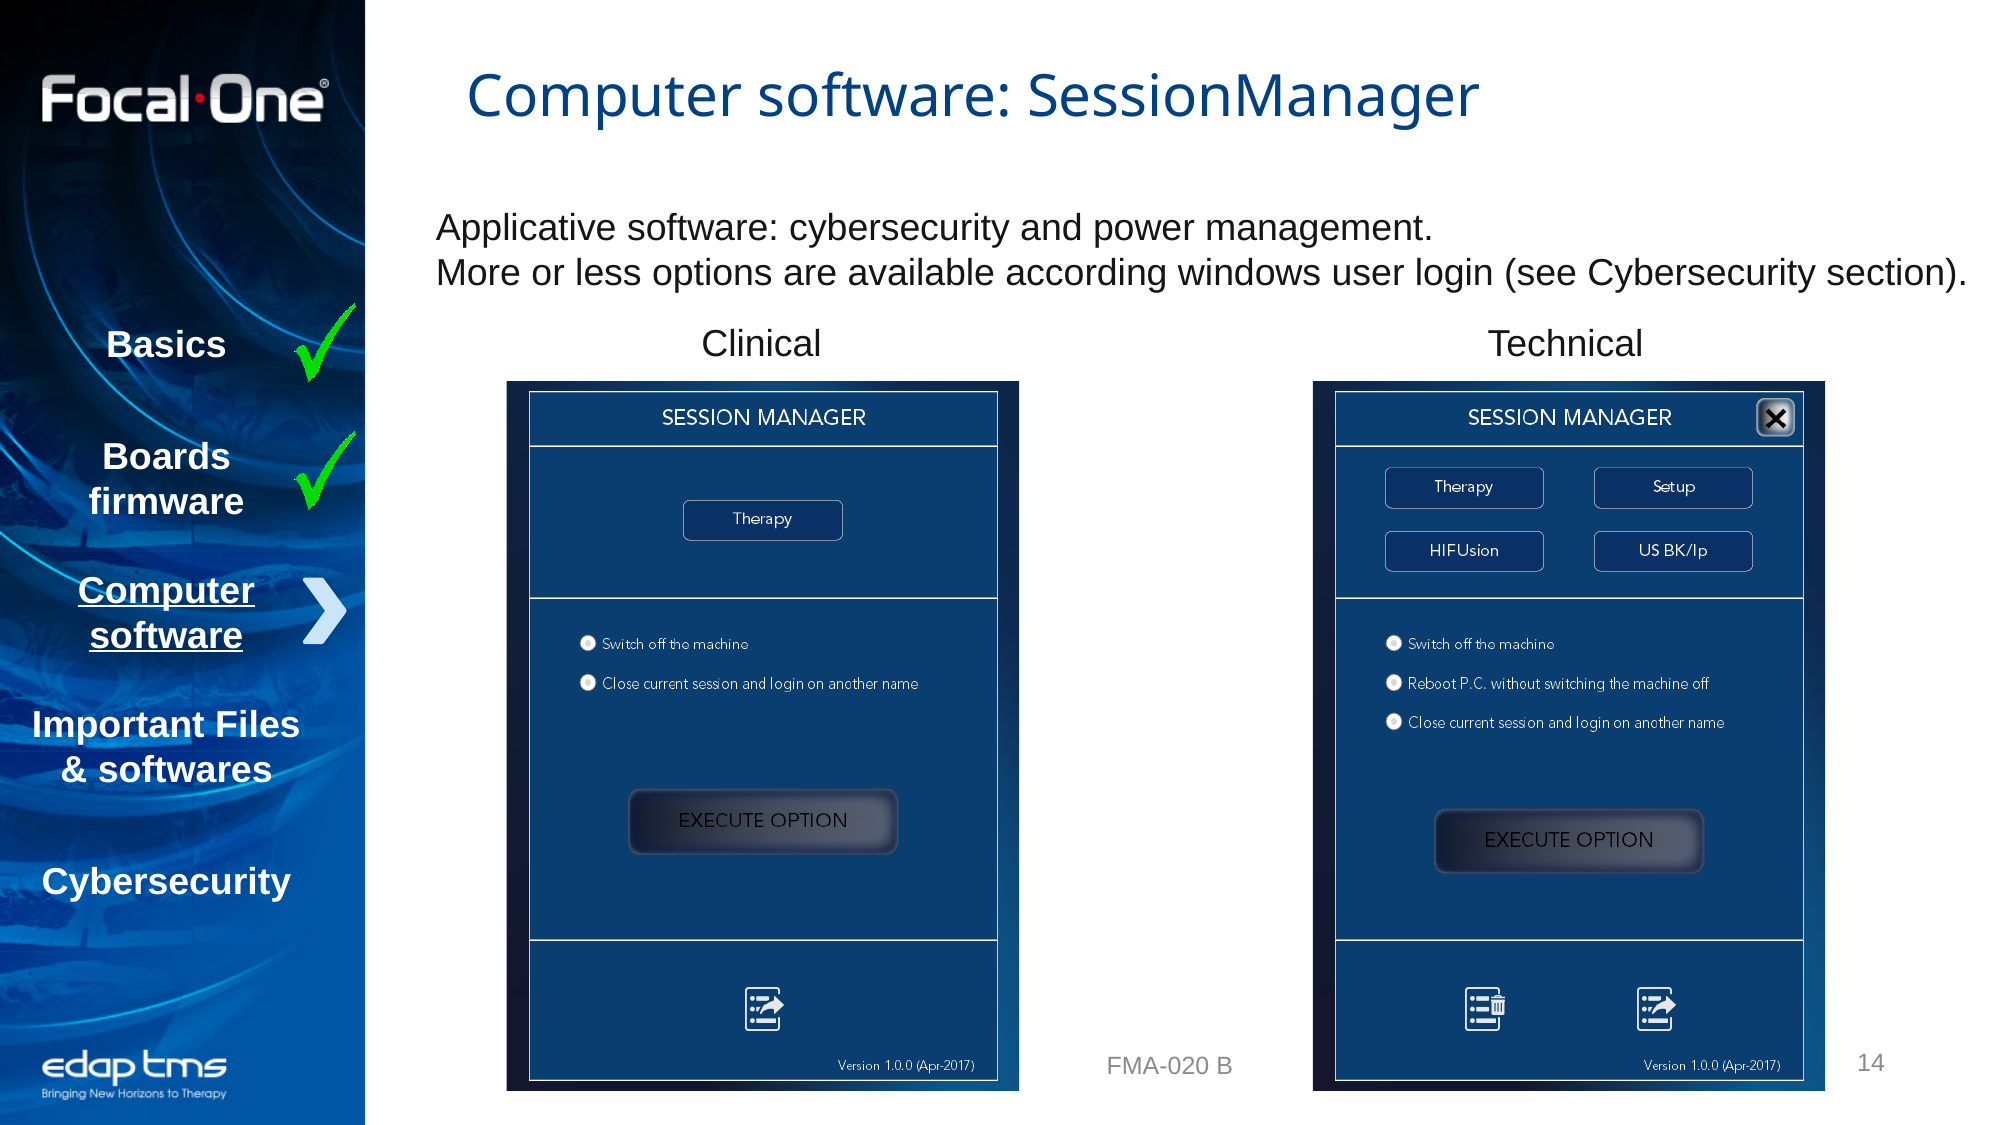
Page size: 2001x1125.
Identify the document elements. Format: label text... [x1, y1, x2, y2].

picture [0, 0, 2001, 1125]
text_box Clinical [686, 311, 839, 372]
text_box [0, 291, 341, 930]
text_box Technical [1472, 311, 1666, 372]
footer FMA-020 B [1062, 1018, 1278, 1112]
slide_number 14 [1756, 1014, 1900, 1108]
text_box Applicative software: cybersecurity and power management. More or less options are available according windows user login (see Cybersecurity section). [421, 196, 2000, 301]
title Computer software: SessionManager [440, 45, 1900, 196]
